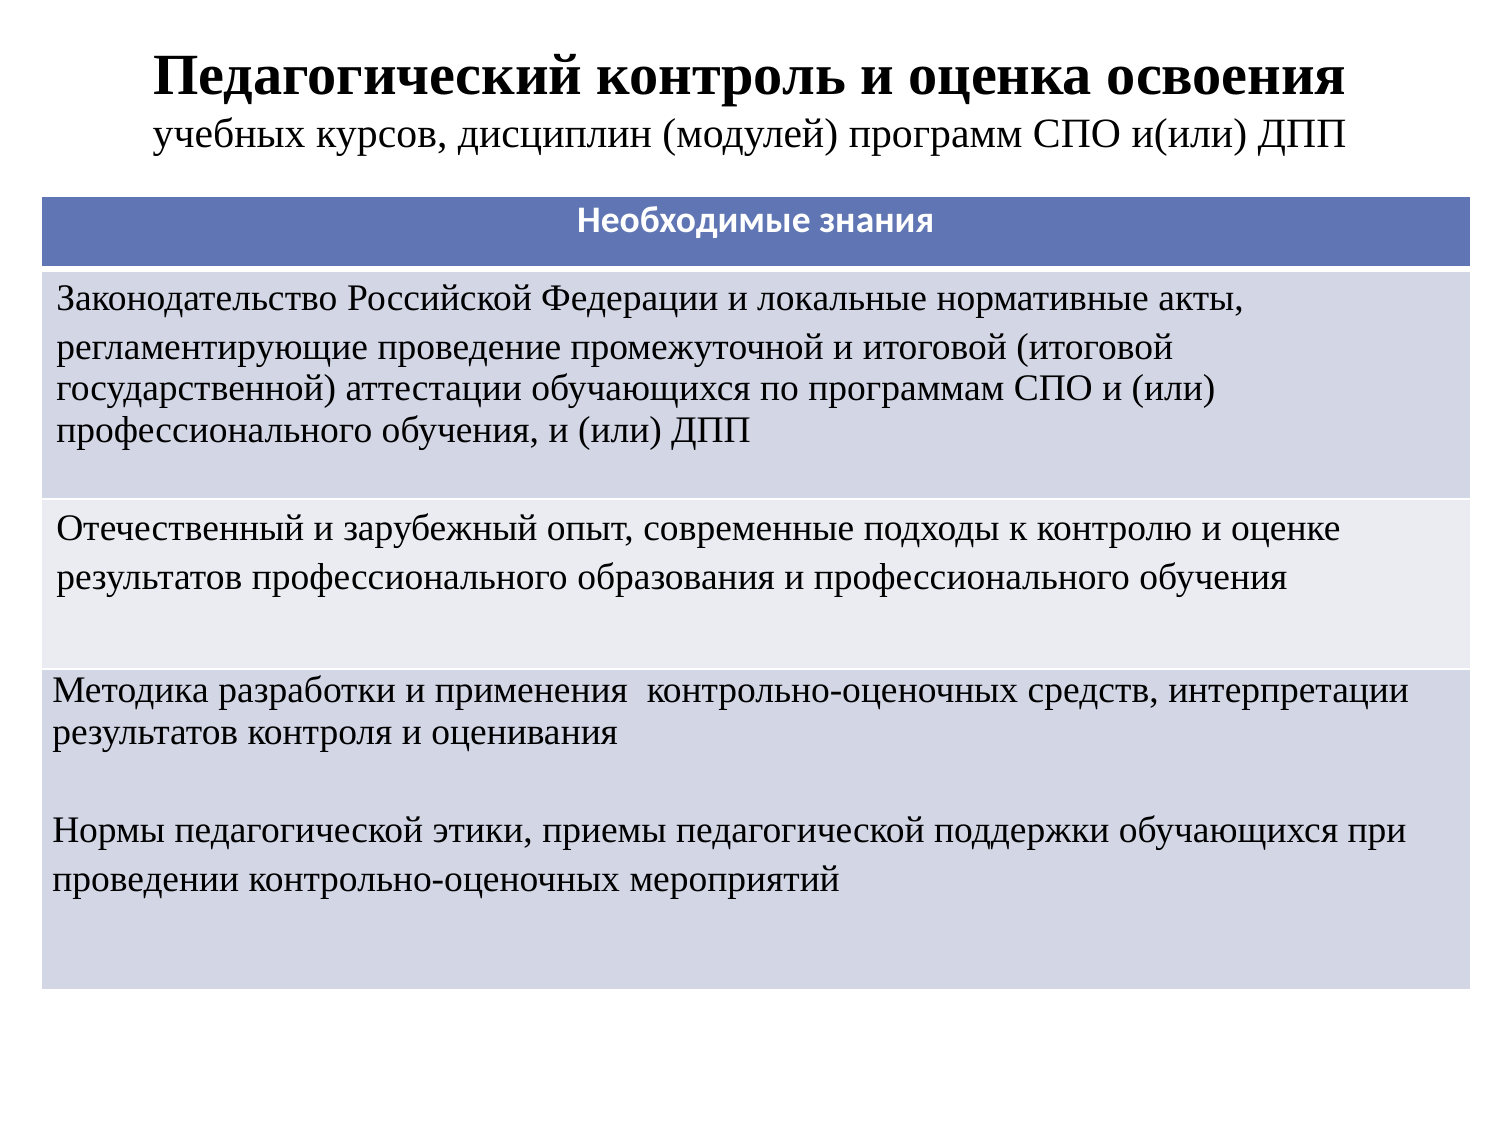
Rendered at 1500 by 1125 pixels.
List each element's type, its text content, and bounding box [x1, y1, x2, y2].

table_cell Отечественный и зарубежный опыт, современные подходы к контролю и оценке результатов профессионального образования и профессионального обучения [42, 500, 1470, 668]
table_header Необходимые знания [42, 197, 1470, 266]
table_cell Методика разработки и применения контрольно-оценочных средств, интерпретации результатов контроля и оценивания Нормы педагогической этики, приемы педагогической поддержки обучающихся при проведении контрольно-оценочных мероприятий [42, 670, 1470, 989]
title Педагогический контроль и оценка освоения учебных курсов, дисциплин (модулей) программ СПО и(или) ДПП [64, 18, 1436, 173]
table_cell Законодательство Российской Федерации и локальные нормативные акты, регламентирующие проведение промежуточной и итоговой (итоговой государственной) аттестации обучающихся по программам СПО и (или) профессионального обучения, и (или) ДПП [42, 272, 1470, 498]
